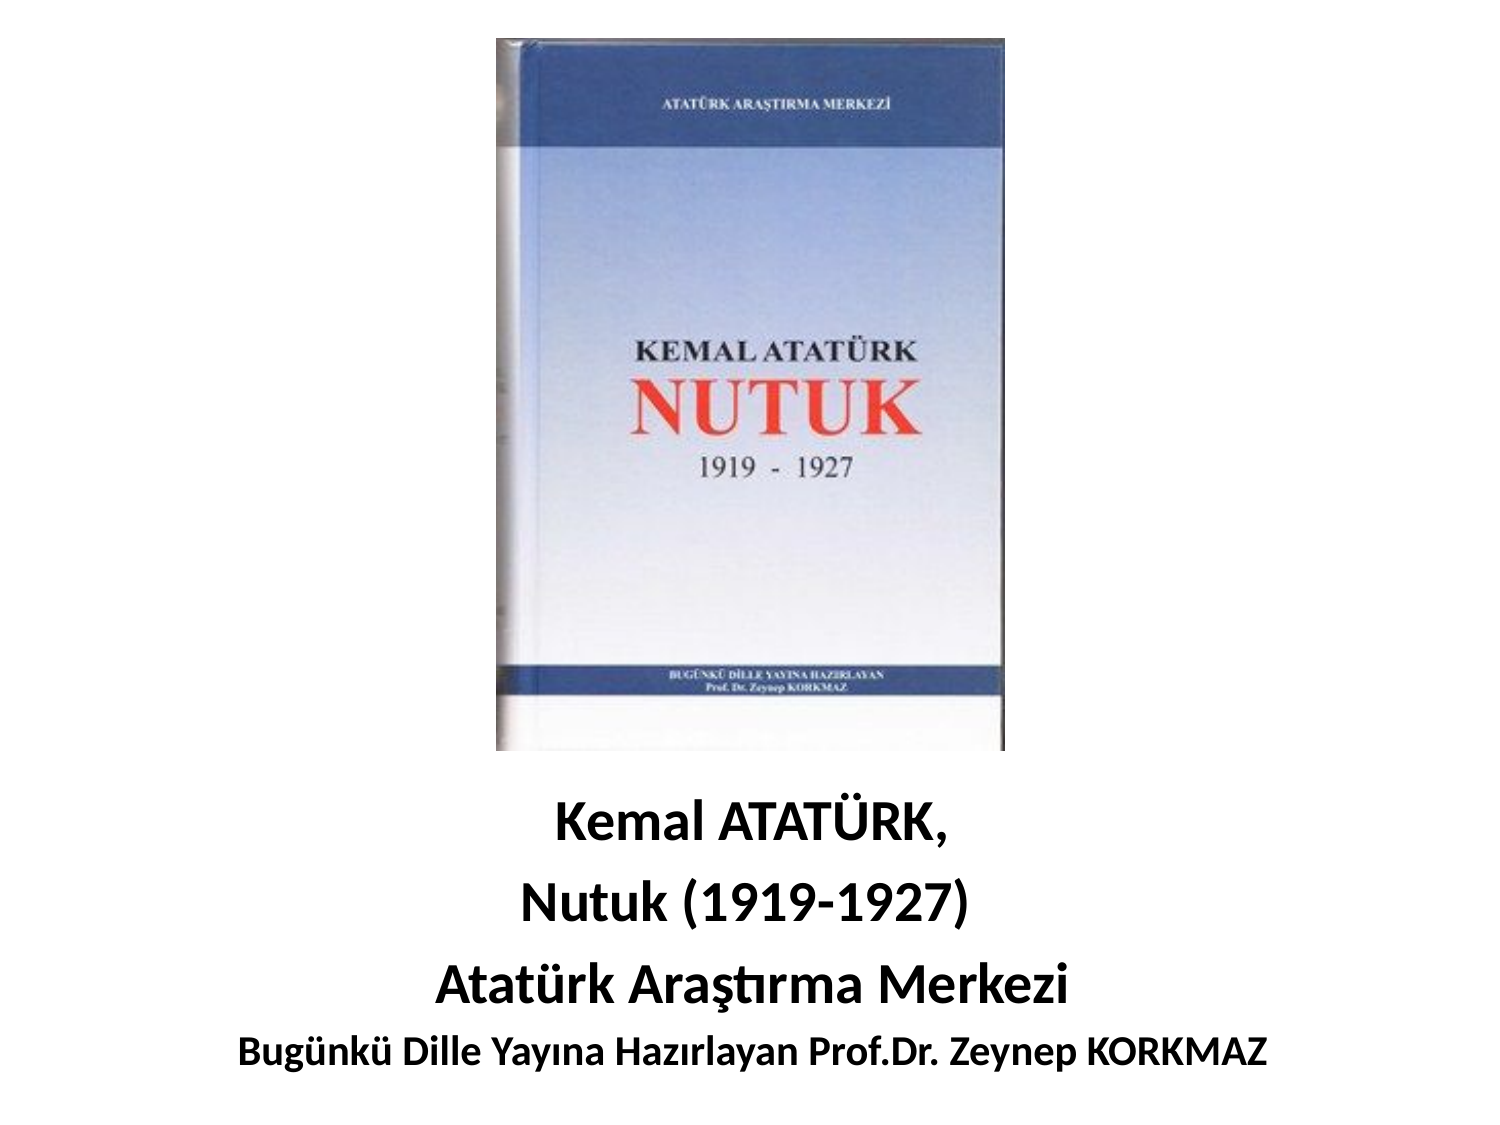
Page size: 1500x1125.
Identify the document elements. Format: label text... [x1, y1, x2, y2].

picture [496, 38, 1006, 751]
subtitle Kemal ATATÜRK, Nutuk (1919-1927) Atatürk Araştırma Merkezi Bugünkü Dille Yayına Hazırlayan Prof.Dr. Zeynep KORKMAZ [113, 775, 1392, 1083]
